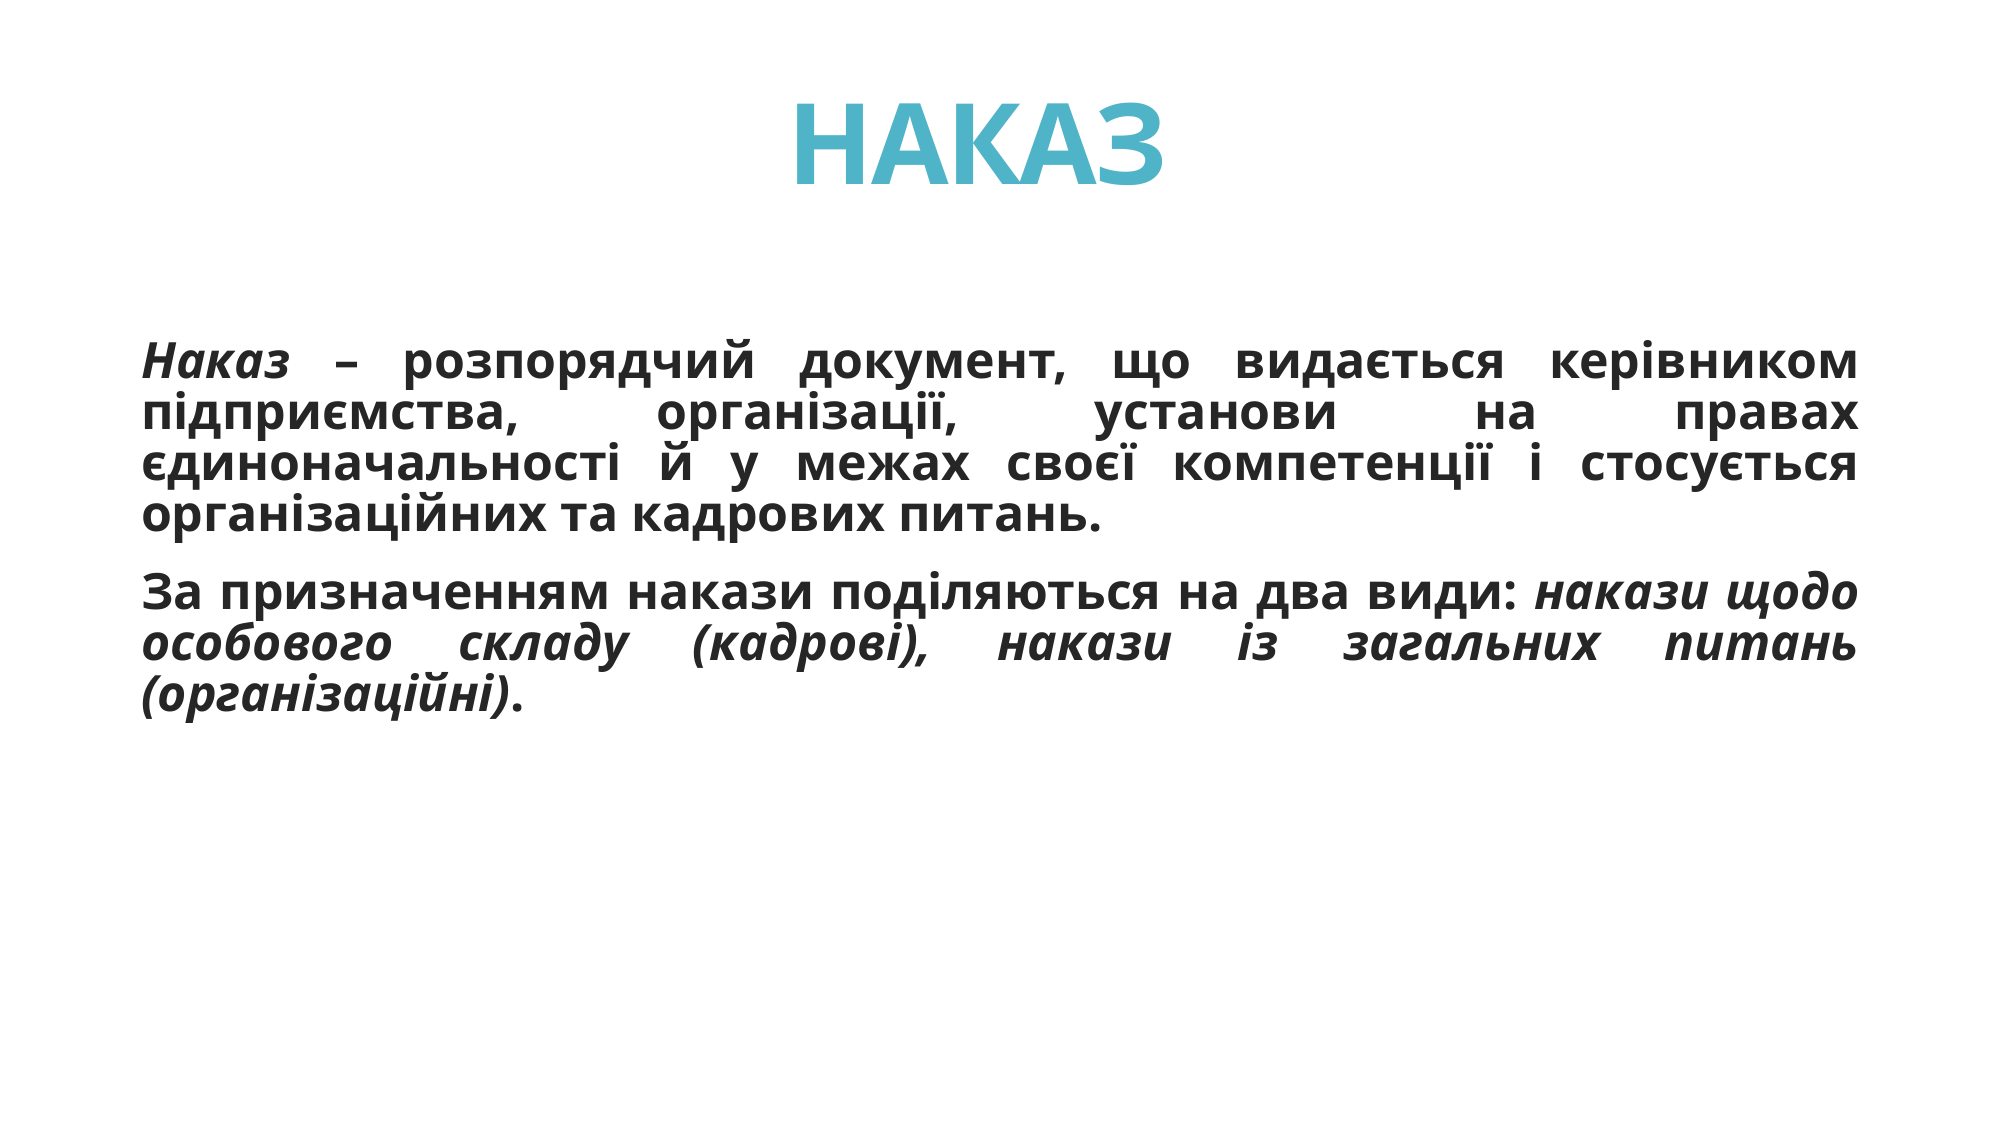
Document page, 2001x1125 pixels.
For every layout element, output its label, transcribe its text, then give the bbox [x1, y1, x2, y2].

list Наказ – розпорядчий документ, що видається керівником підприємства, організації, установи на правах єдиноначальності й у межах своєї компетенції і стосується організаційних та кадрових питань. За призначенням накази поділяються на два види: накази щодо особового складу (кадрові), накази із загальних питань (організаційні). [111, 329, 1876, 948]
title НАКАЗ [107, 81, 1875, 354]
